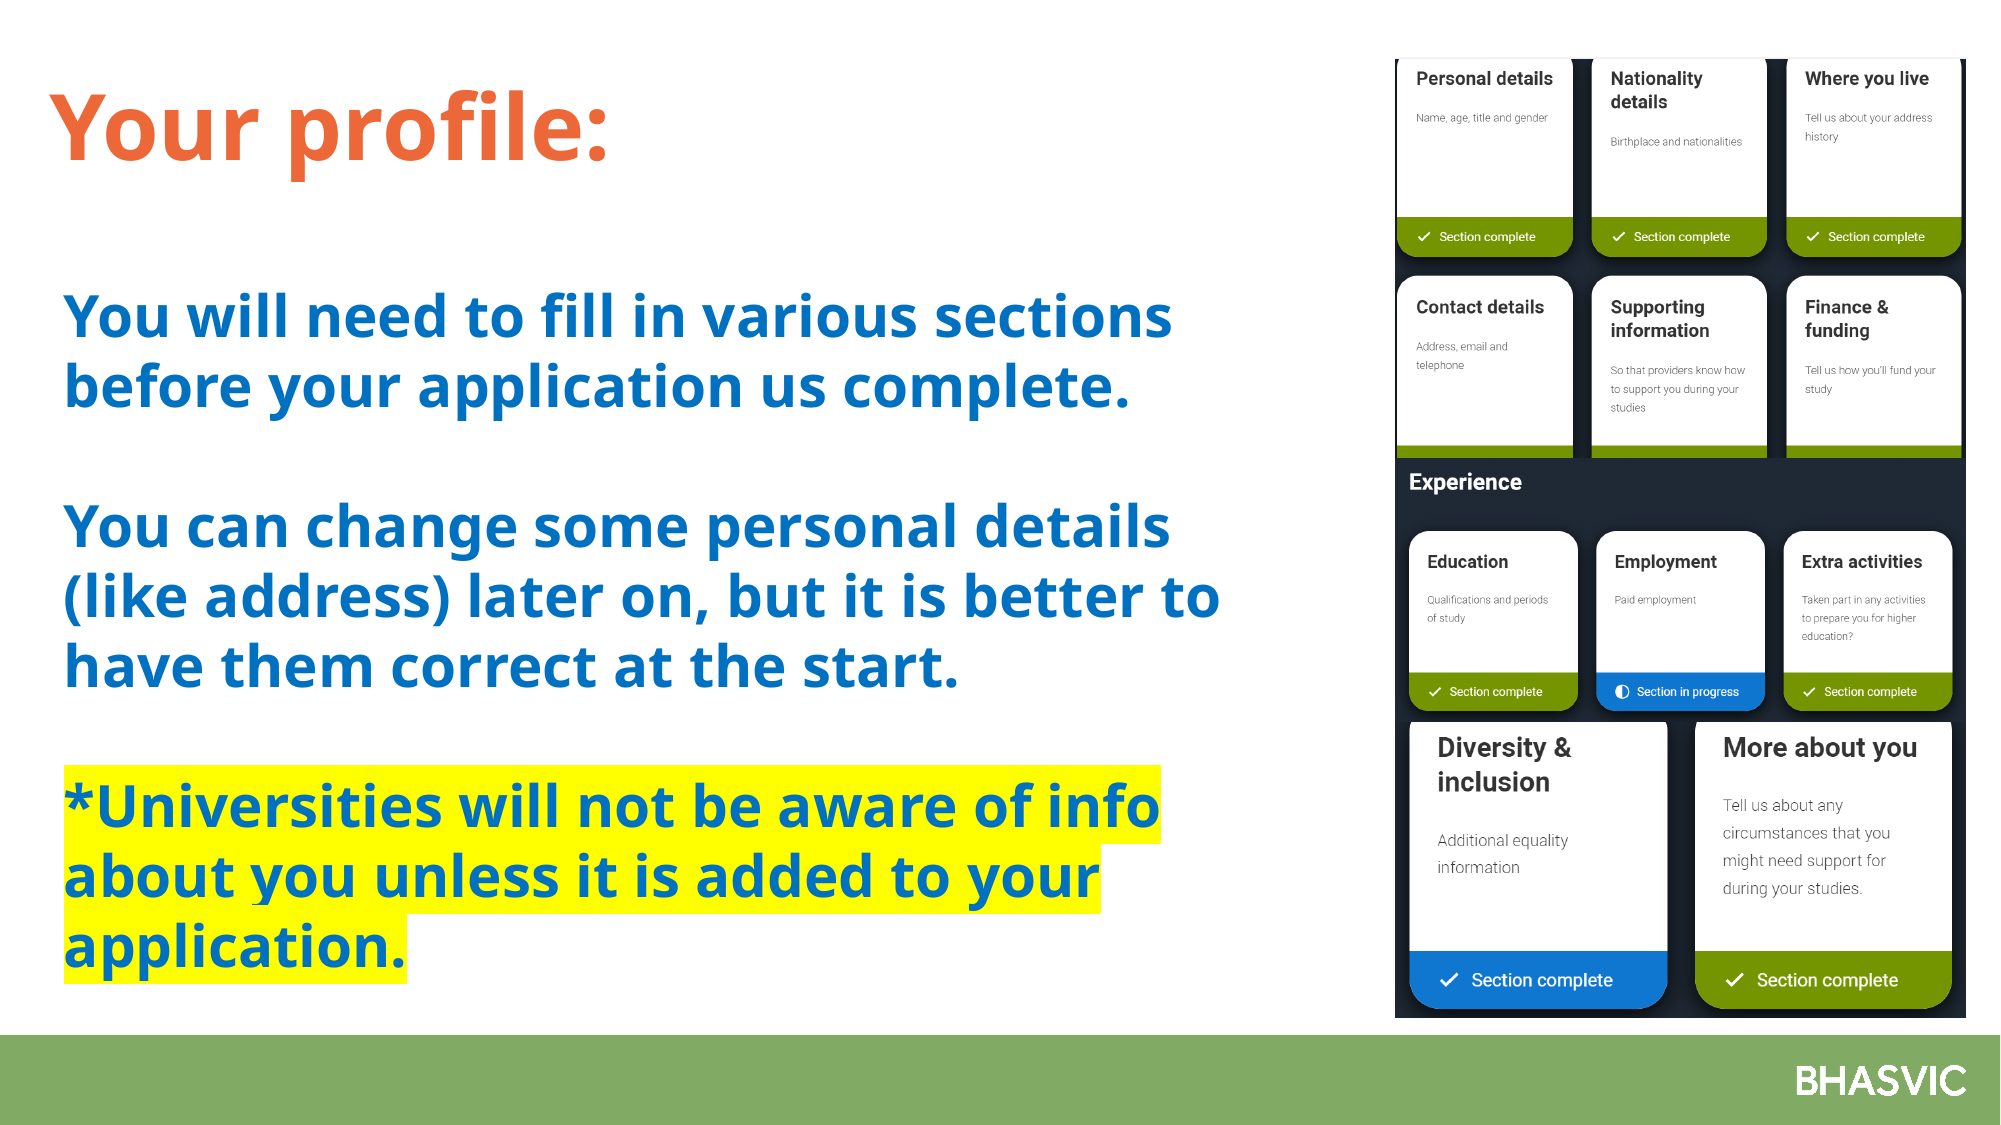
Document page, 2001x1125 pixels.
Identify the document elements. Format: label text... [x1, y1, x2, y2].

text_box You will need to fill in various sections before your application us complete. You can change some personal details (like address) later on, but it is better to have them correct at the start. *Universities will not be aware of info about you unless it is added to your application. [49, 201, 1295, 986]
title Your profile: [34, 21, 1760, 240]
picture [1395, 57, 1966, 1018]
